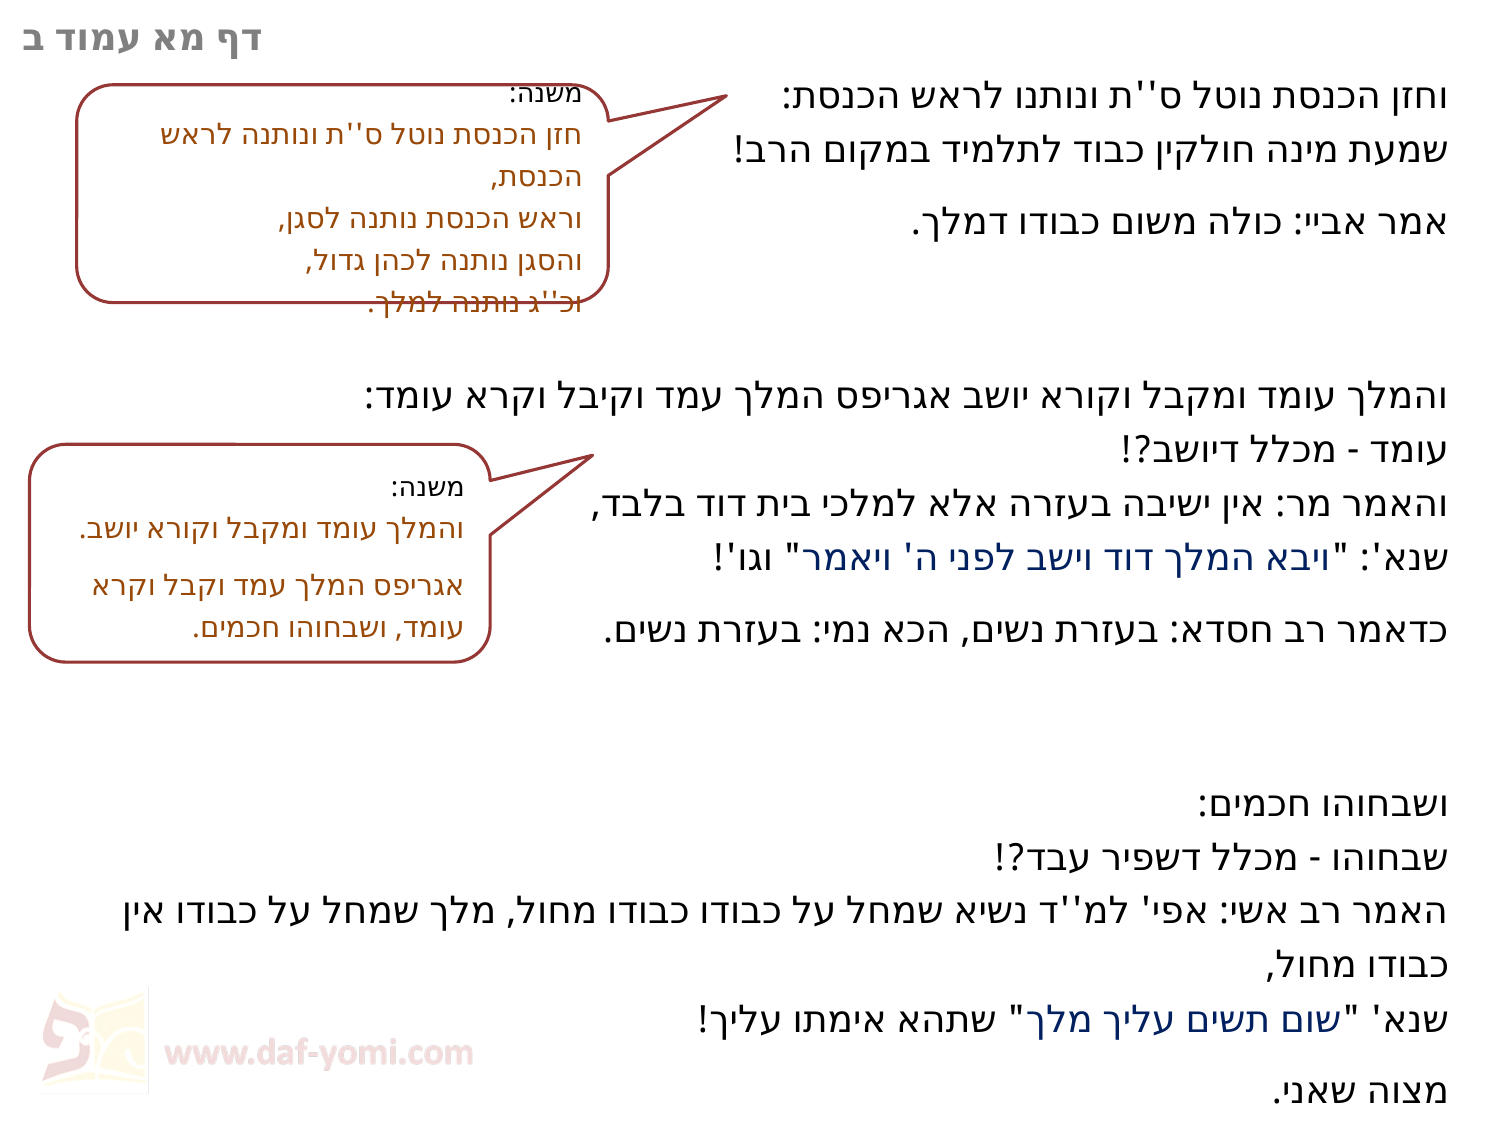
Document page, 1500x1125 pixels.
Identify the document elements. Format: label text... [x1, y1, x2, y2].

picture [40, 987, 553, 1098]
text_box דף מא עמוד ב [0, 5, 278, 66]
text_box משנה: חזן הכנסת נוטל ס''ת ונותנה לראש הכנסת, וראש הכנסת נותנה לסגן, והסגן נותנה לכהן גדול, וכ''ג נותנה למלך. [74, 82, 729, 305]
text_box משנה: והמלך עומד ומקבל וקורא יושב. אגריפס המלך עמד וקבל וקרא עומד, ושבחוהו חכמים. [27, 442, 595, 665]
text_box וחזן הכנסת נוטל ס''ת ונותנו לראש הכנסת: שמעת מינה חולקין כבוד לתלמיד במקום הרב! אמר אביי: כולה משום כבודו דמלך. והמלך עומד ומקבל וקורא יושב אגריפס המלך עמד וקיבל וקרא עומד: עומד - מכלל דיושב?! והאמר מר: אין ישיבה בעזרה אלא למלכי בית דוד בלבד, שנא': "ויבא המלך דוד וישב לפני ה' ויאמר" וגו'! כדאמר רב חסדא: בעזרת נשים, הכא נמי: בעזרת נשים. ושבחוהו חכמים: שבחוהו - מכלל דשפיר עבד?! האמר רב אשי: אפי' למ''ד נשיא שמחל על כבודו כבודו מחול, מלך שמחל על כבודו אין כבודו מחול, שנא' "שום תשים עליך מלך" שתהא אימתו עליך! מצוה שאני. [34, 54, 1464, 1119]
